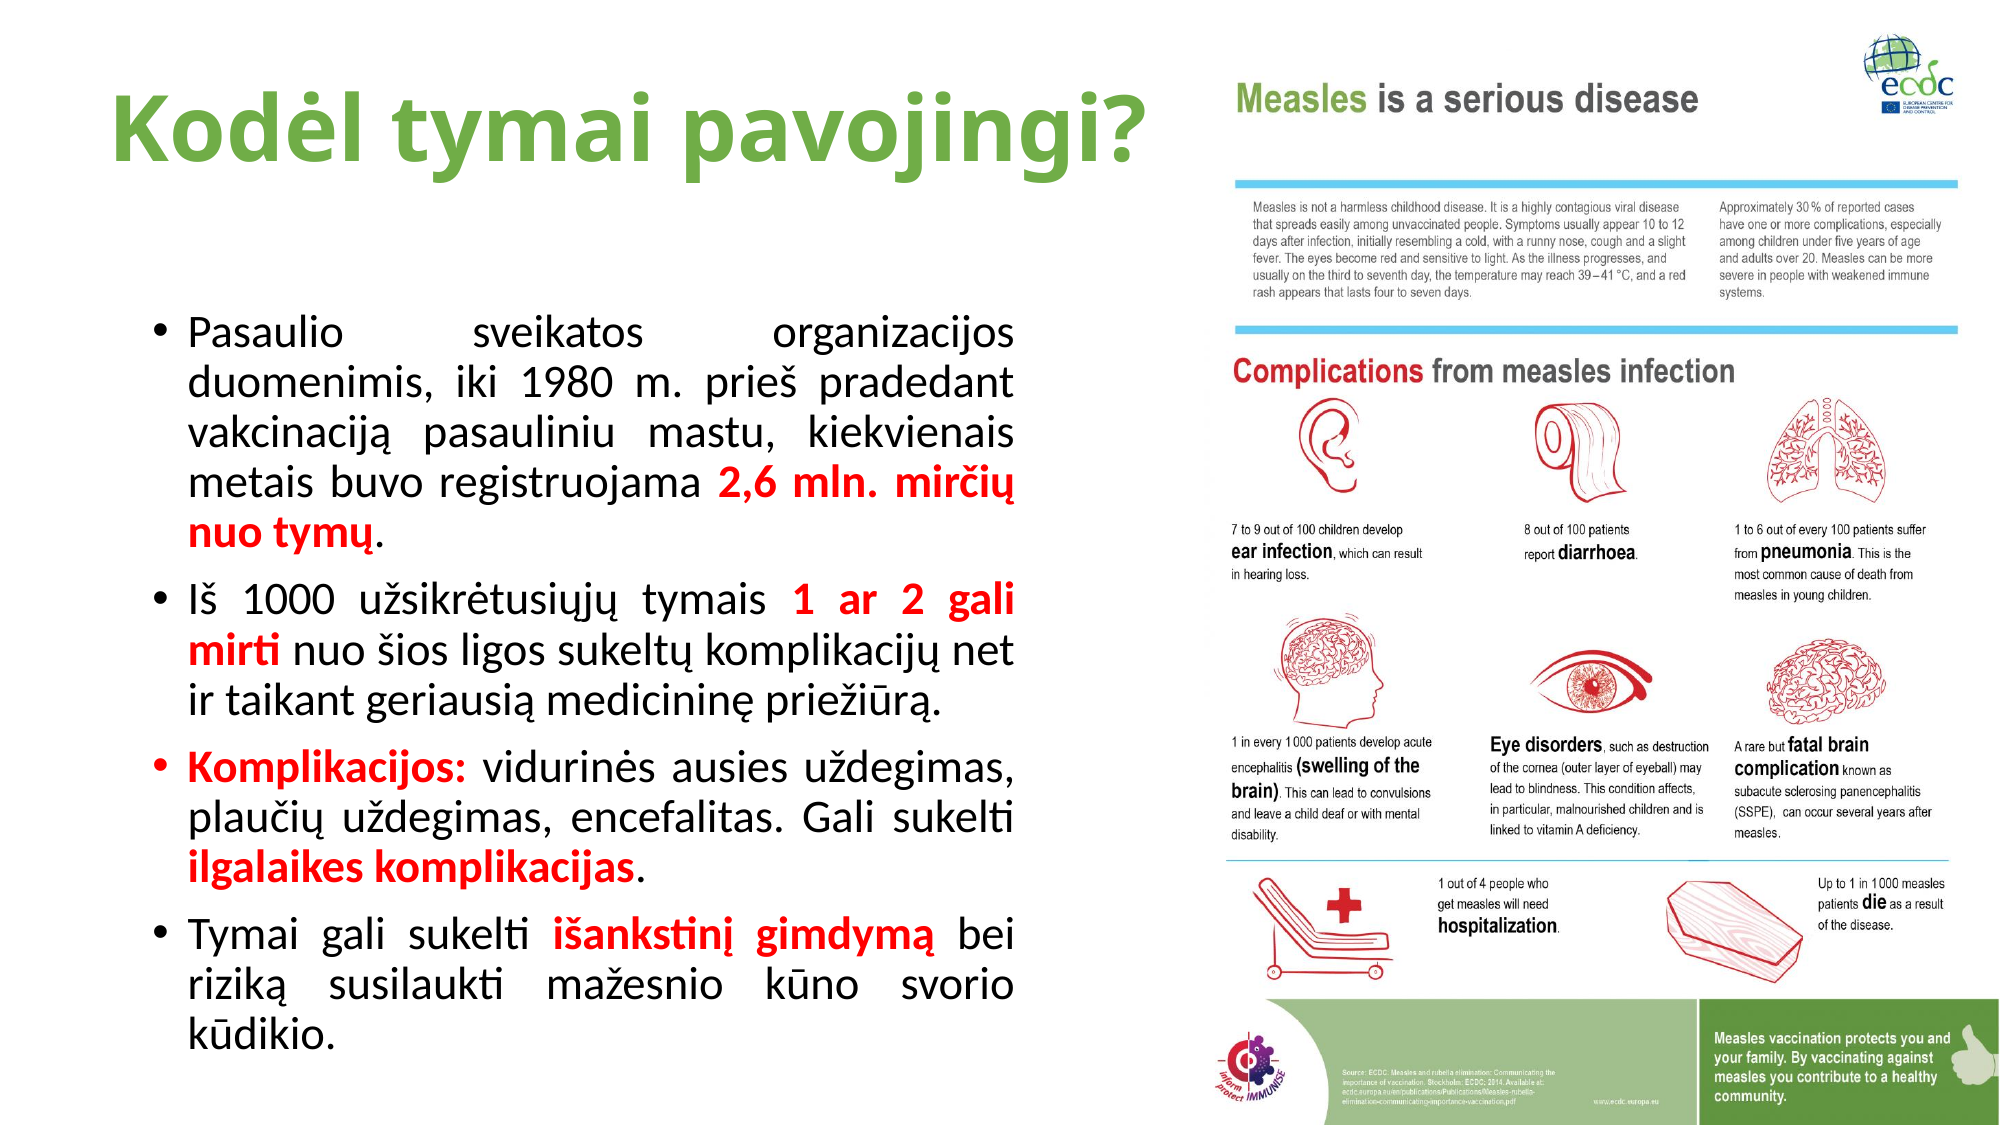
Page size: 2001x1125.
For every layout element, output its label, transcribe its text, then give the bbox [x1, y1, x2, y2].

picture [1204, 0, 2000, 1125]
list Pasaulio sveikatos organizacijos duomenimis, iki 1980 m. prieš pradedant vakcinaciją pasauliniu mastu, kiekvienais metais buvo registruojama 2,6 mln. mirčių nuo tymų. Iš 1000 užsikrėtusiųjų tymais 1 ar 2 gali mirti nuo šios ligos sukeltų komplikacijų net ir taikant geriausią medicininę priežiūrą. Komplikacijos: vidurinės ausies uždegimas, plaučių uždegimas, encefalitas. Gali sukelti ilgalaikes komplikacijas. Tymai gali sukelti išankstinį gimdymą bei riziką susilaukti mažesnio kūno svorio kūdikio. [137, 299, 1031, 1078]
title Kodėl tymai pavojingi? [0, 22, 1204, 241]
